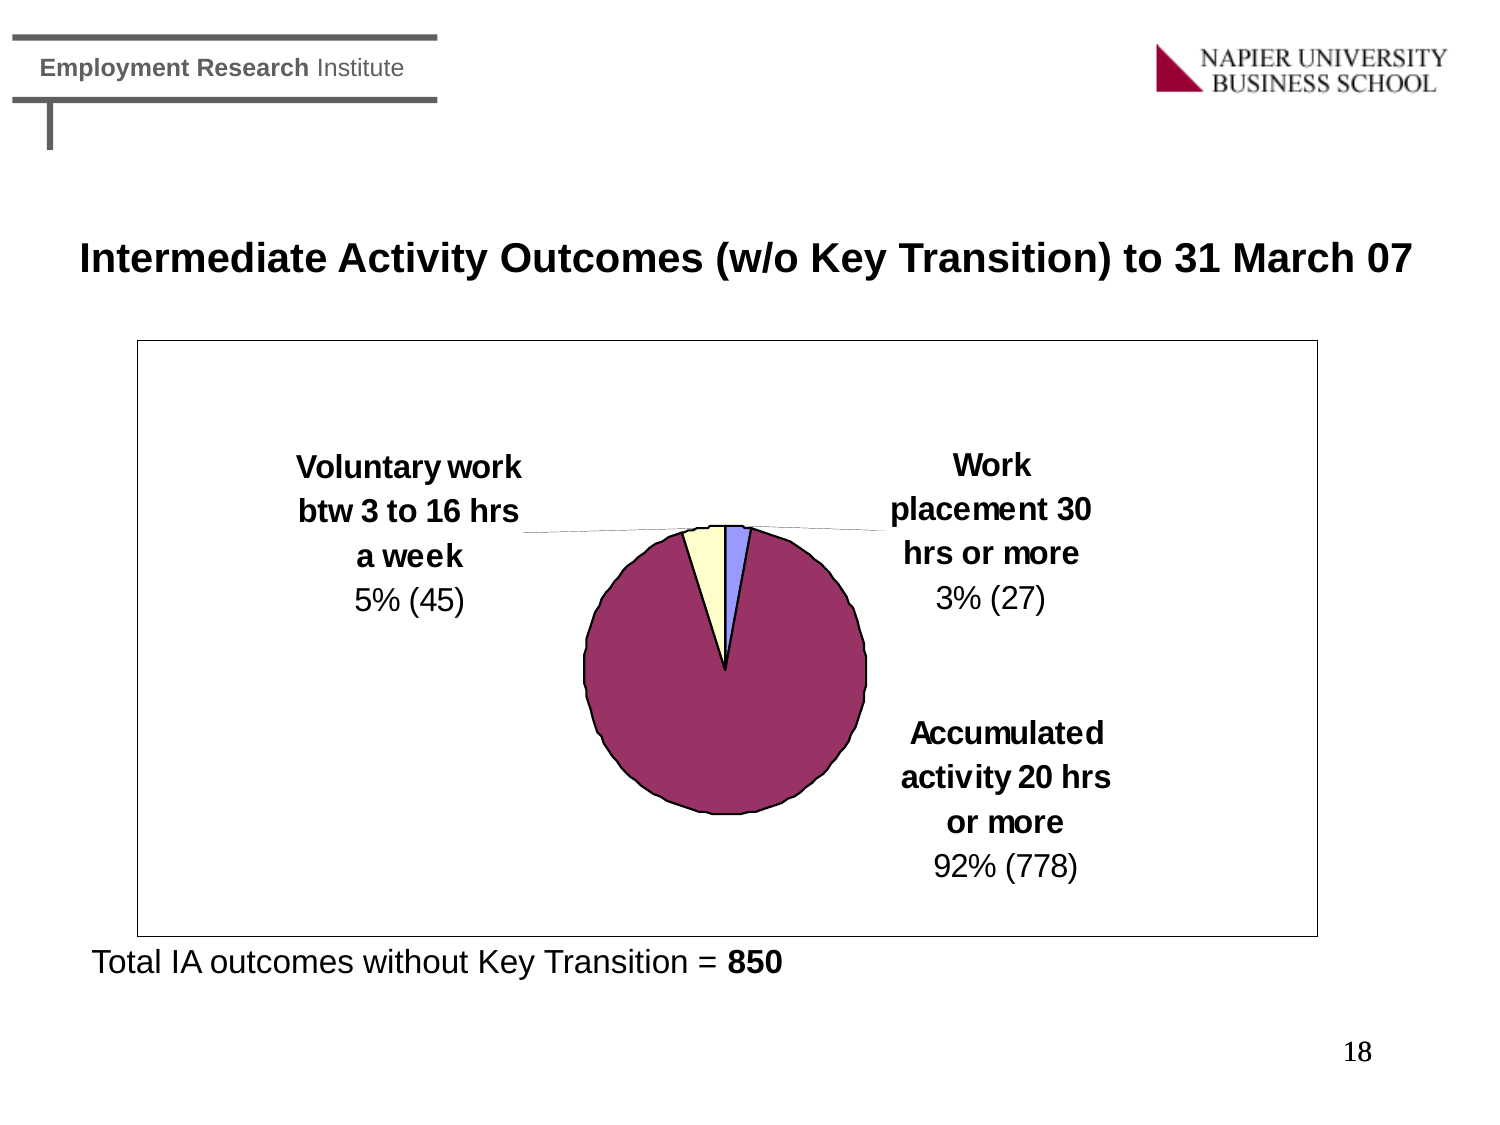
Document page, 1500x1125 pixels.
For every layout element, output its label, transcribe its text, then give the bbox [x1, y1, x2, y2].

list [126, 328, 1331, 948]
text_box Intermediate Activity Outcomes (w/o Key Transition) to 31 March 07 [64, 223, 1429, 289]
text_box Total IA outcomes without Key Transition = 850 [76, 932, 880, 988]
text_box 18 [1074, 1024, 1388, 1100]
picture [1149, 24, 1463, 119]
